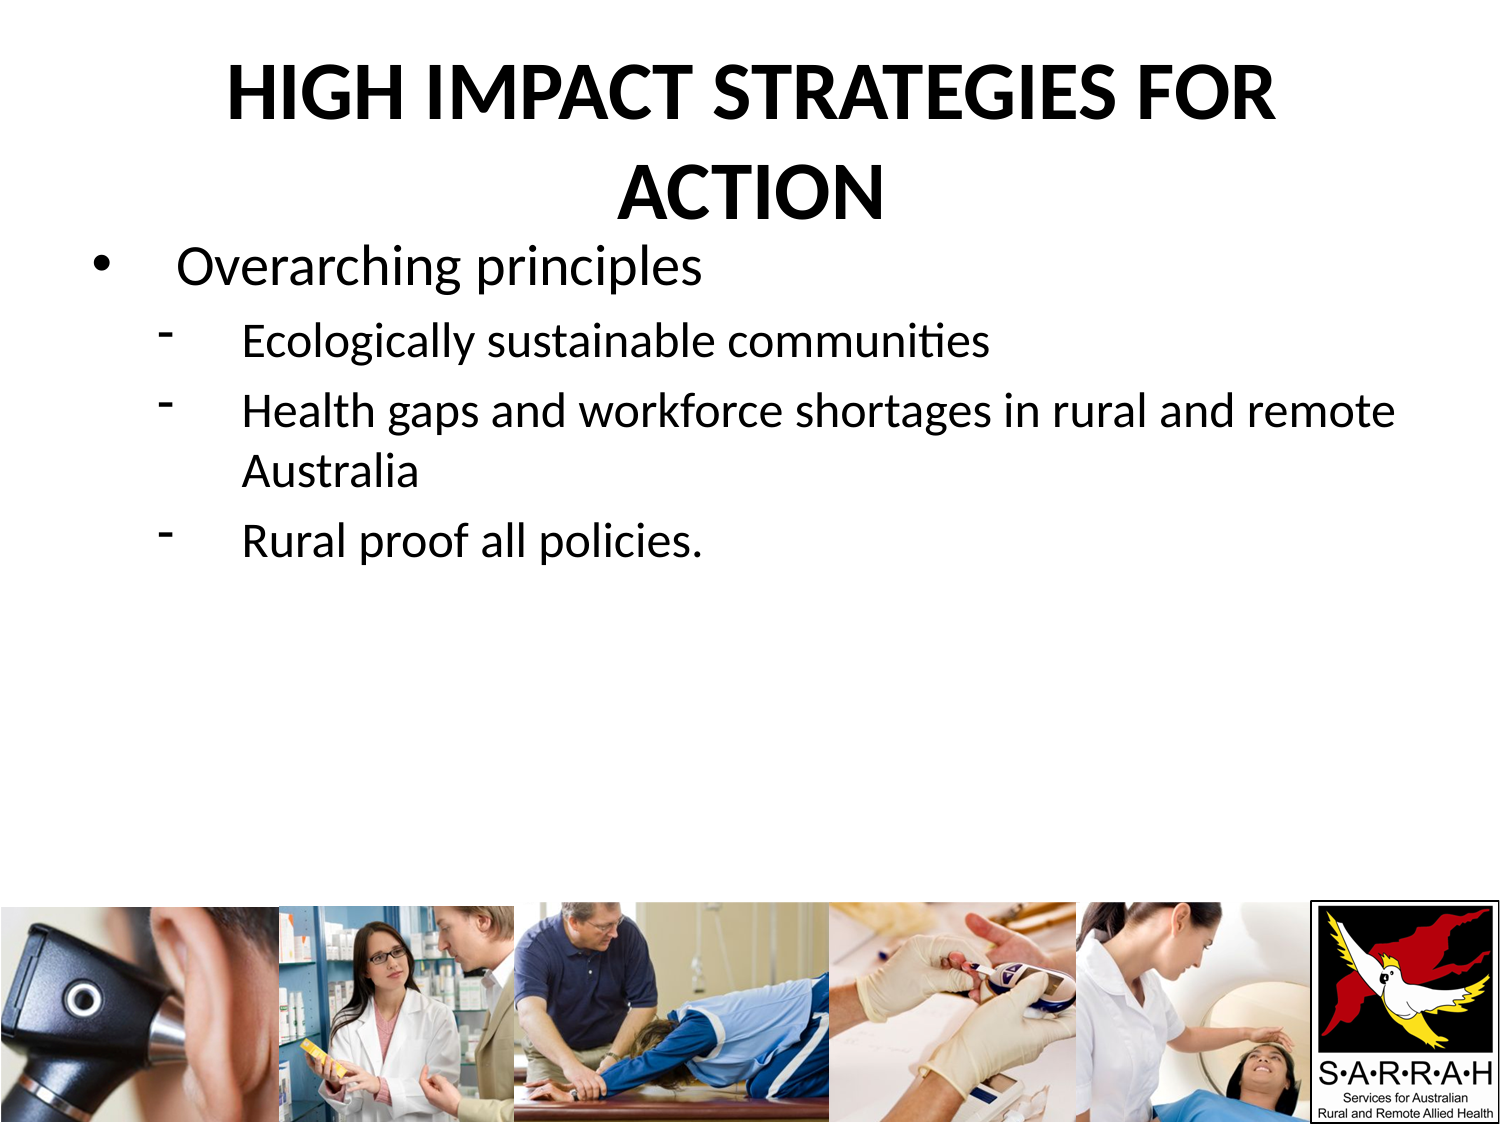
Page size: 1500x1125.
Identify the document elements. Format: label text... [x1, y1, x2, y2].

text_box Overarching principles Ecologically sustainable communities Health gaps and workforce shortages in rural and remote Australia Rural proof all policies. [76, 219, 1427, 897]
picture [0, 899, 1500, 1125]
title High Impact Strategies for Action [76, 42, 1427, 219]
